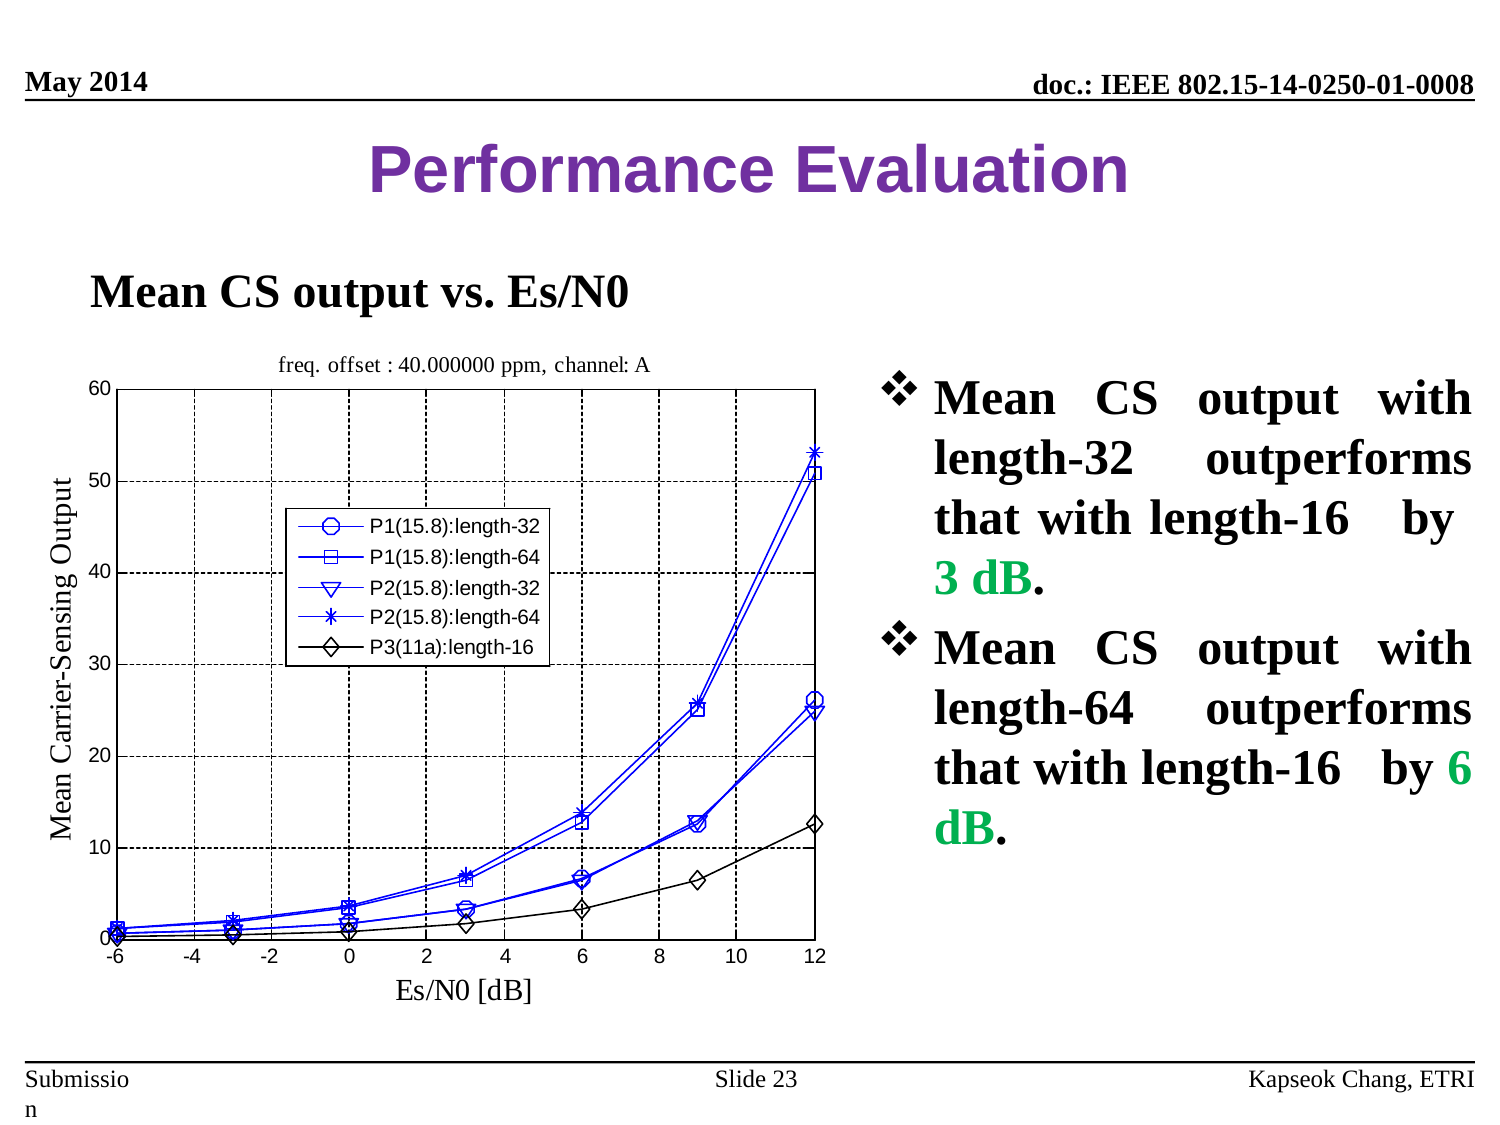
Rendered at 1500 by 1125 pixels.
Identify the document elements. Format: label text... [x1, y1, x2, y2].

slide_number Slide 23 [711, 1061, 801, 1093]
title Performance Evaluation [74, 99, 1426, 233]
list Mean CS output with length-32 outperforms that with length-16 by 3 dB. Mean CS output with length-64 outperforms that with length-16 by 6 dB. [862, 356, 1488, 1051]
list Mean CS output vs. Es/N0 [74, 251, 1426, 326]
picture [0, 337, 901, 1014]
